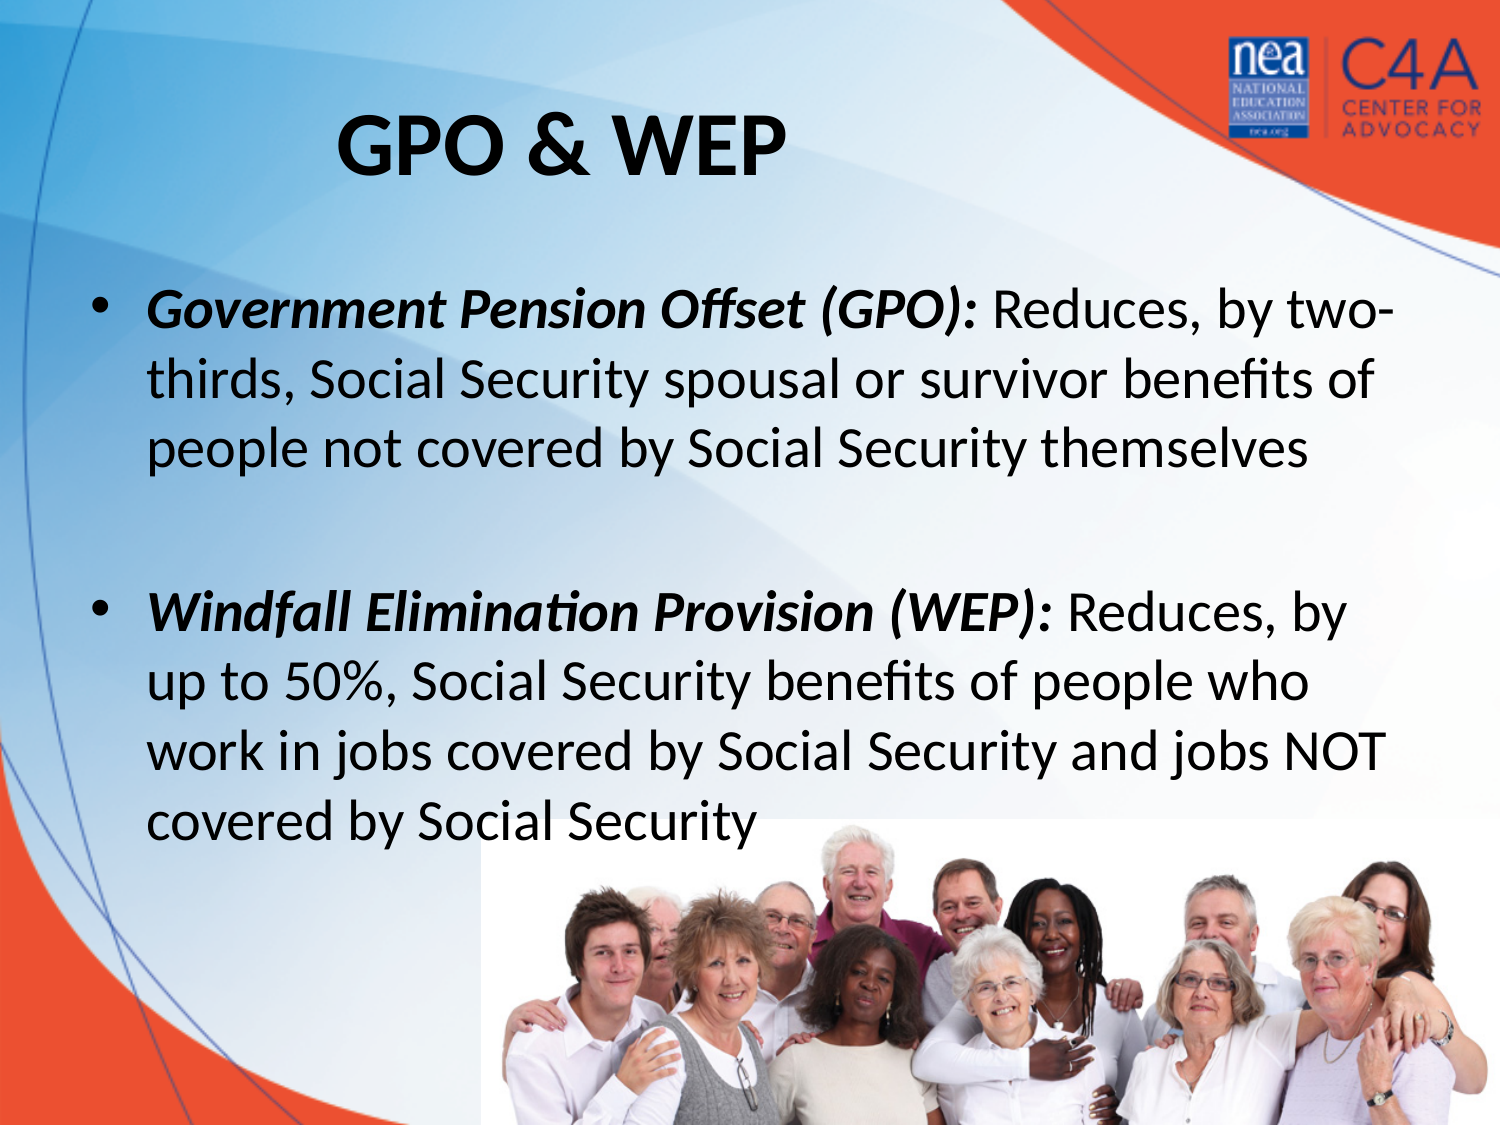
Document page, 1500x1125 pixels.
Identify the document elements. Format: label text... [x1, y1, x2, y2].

list Government Pension Offset (GPO): Reduces, by two-thirds, Social Security spousal or survivor benefits of people not covered by Social Security themselves Windfall Elimination Provision (WEP): Reduces, by up to 50%, Social Security benefits of people who work in jobs covered by Social Security and jobs NOT covered by Social Security [75, 262, 1438, 1005]
title GPO & WEP [0, 45, 1238, 233]
picture [0, 0, 1500, 1125]
